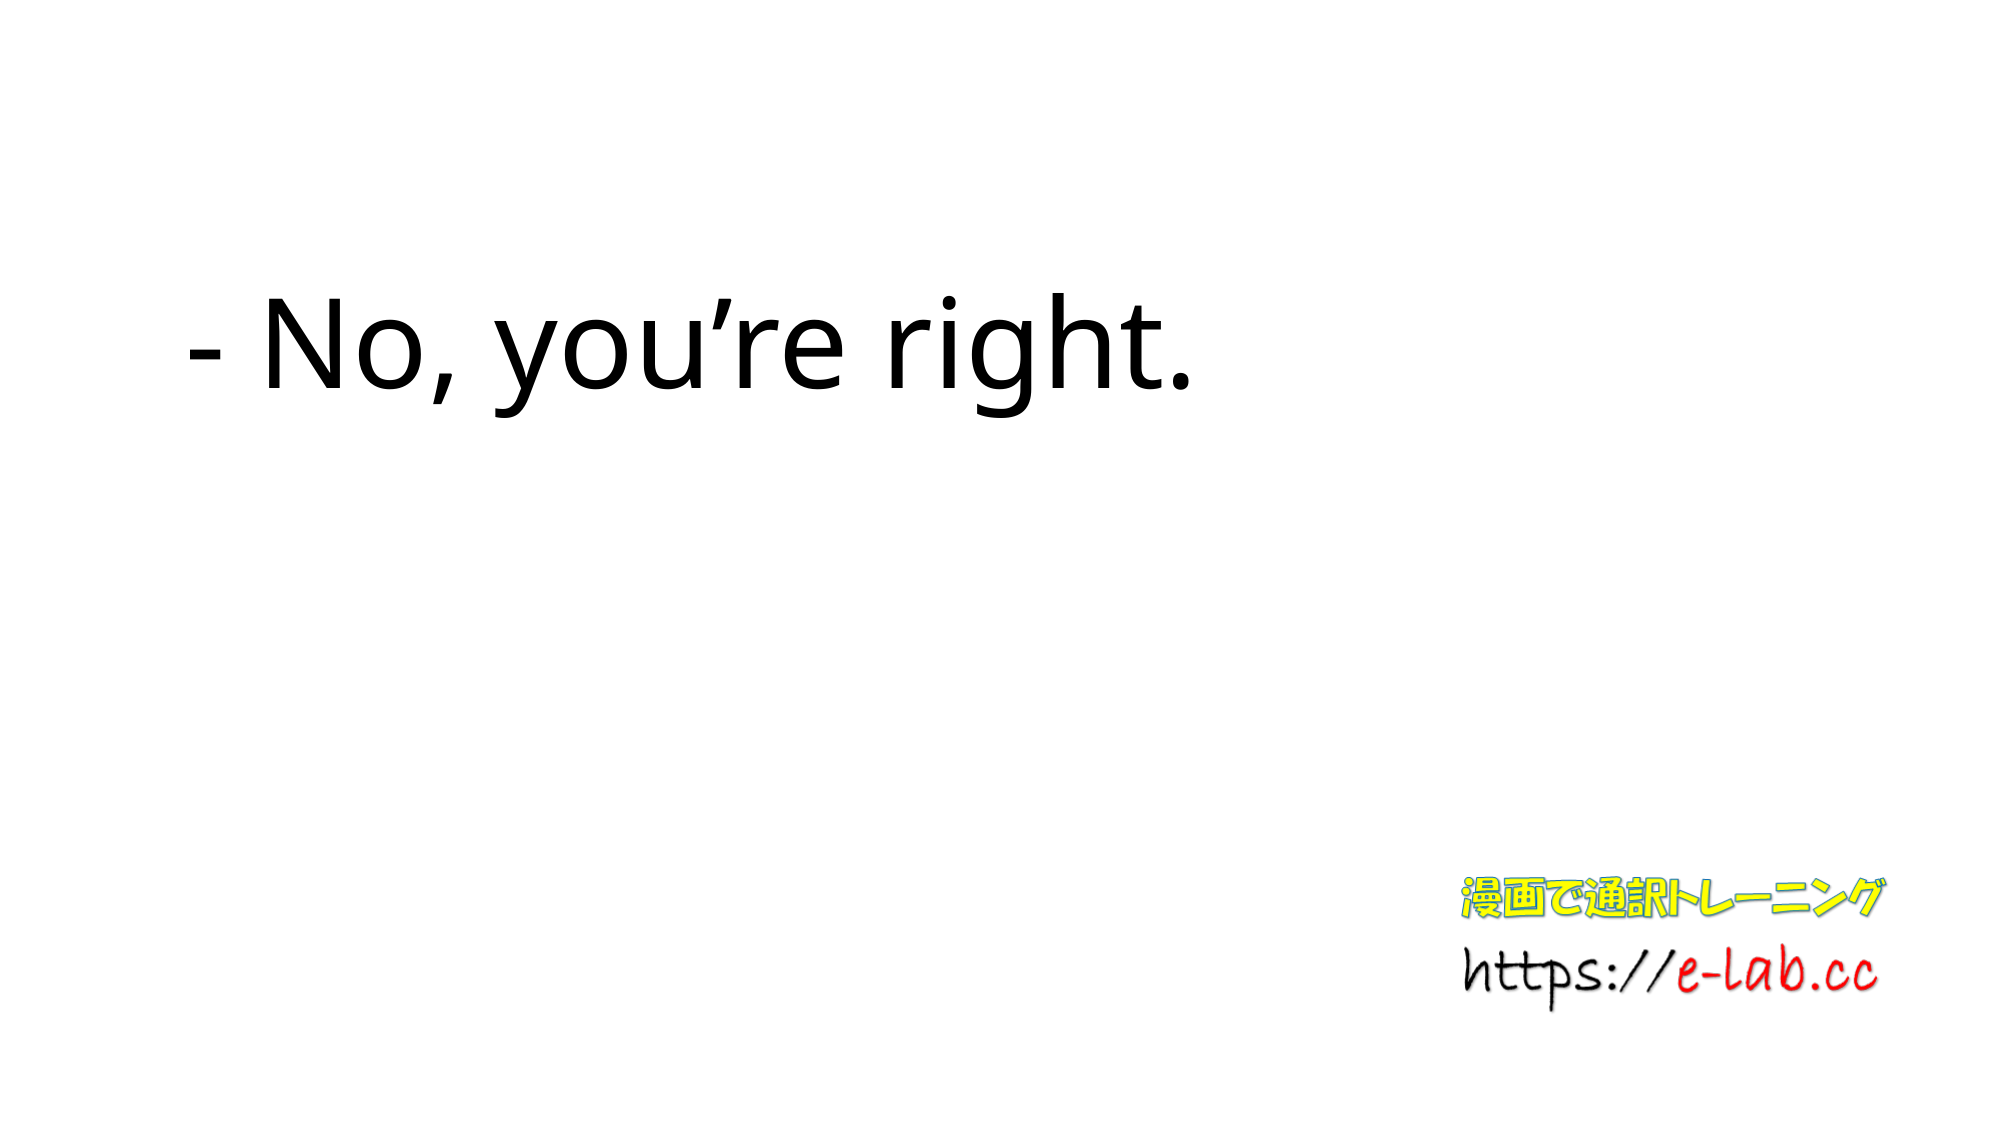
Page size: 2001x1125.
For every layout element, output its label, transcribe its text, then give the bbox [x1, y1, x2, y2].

title - No, you’re right. [170, 235, 1768, 423]
picture [1417, 861, 1924, 1061]
